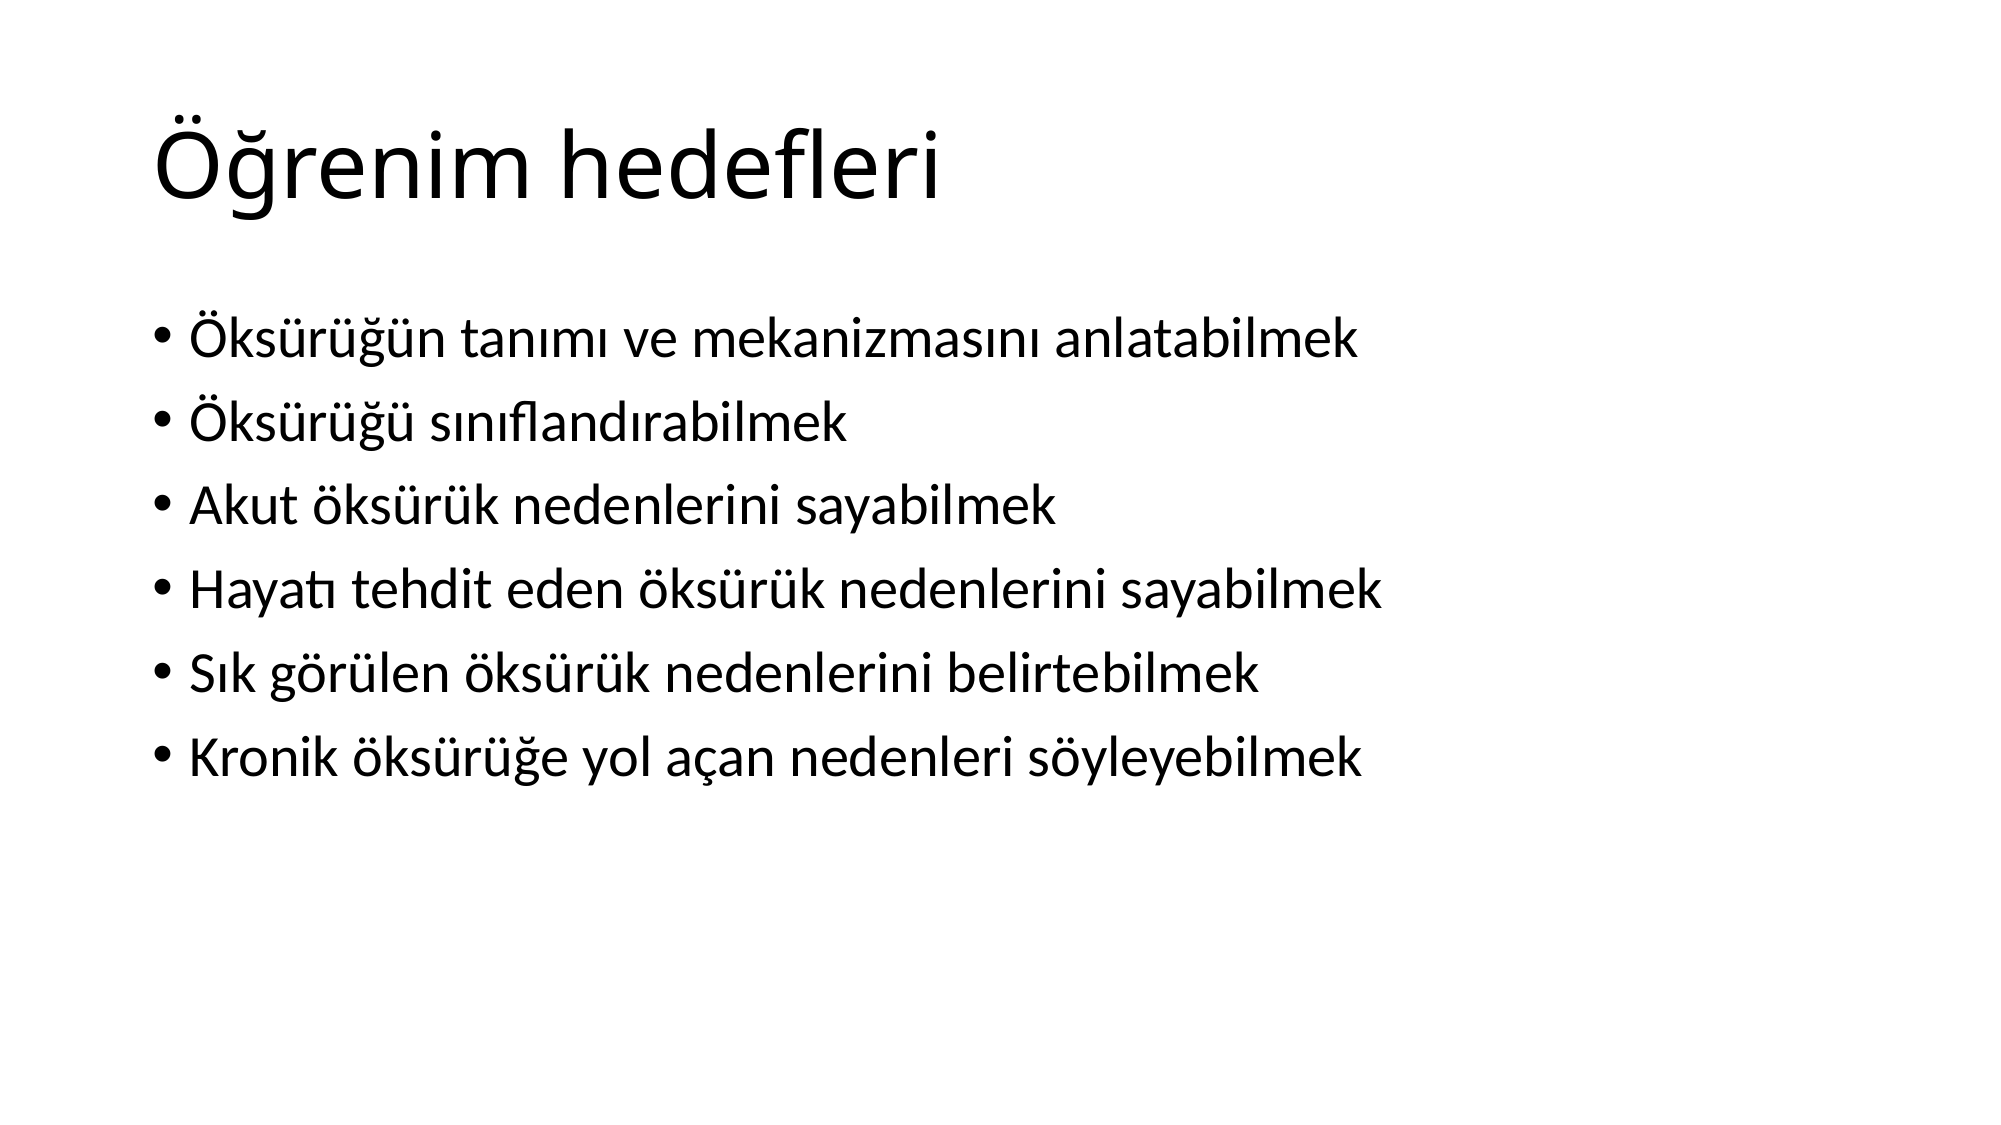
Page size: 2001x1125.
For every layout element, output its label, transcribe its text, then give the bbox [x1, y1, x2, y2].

list Öksürüğün tanımı ve mekanizmasını anlatabilmek Öksürüğü sınıflandırabilmek Akut öksürük nedenlerini sayabilmek Hayatı tehdit eden öksürük nedenlerini sayabilmek Sık görülen öksürük nedenlerini belirtebilmek Kronik öksürüğe yol açan nedenleri söyleyebilmek [137, 299, 1863, 1014]
title Öğrenim hedefleri [137, 59, 1863, 278]
